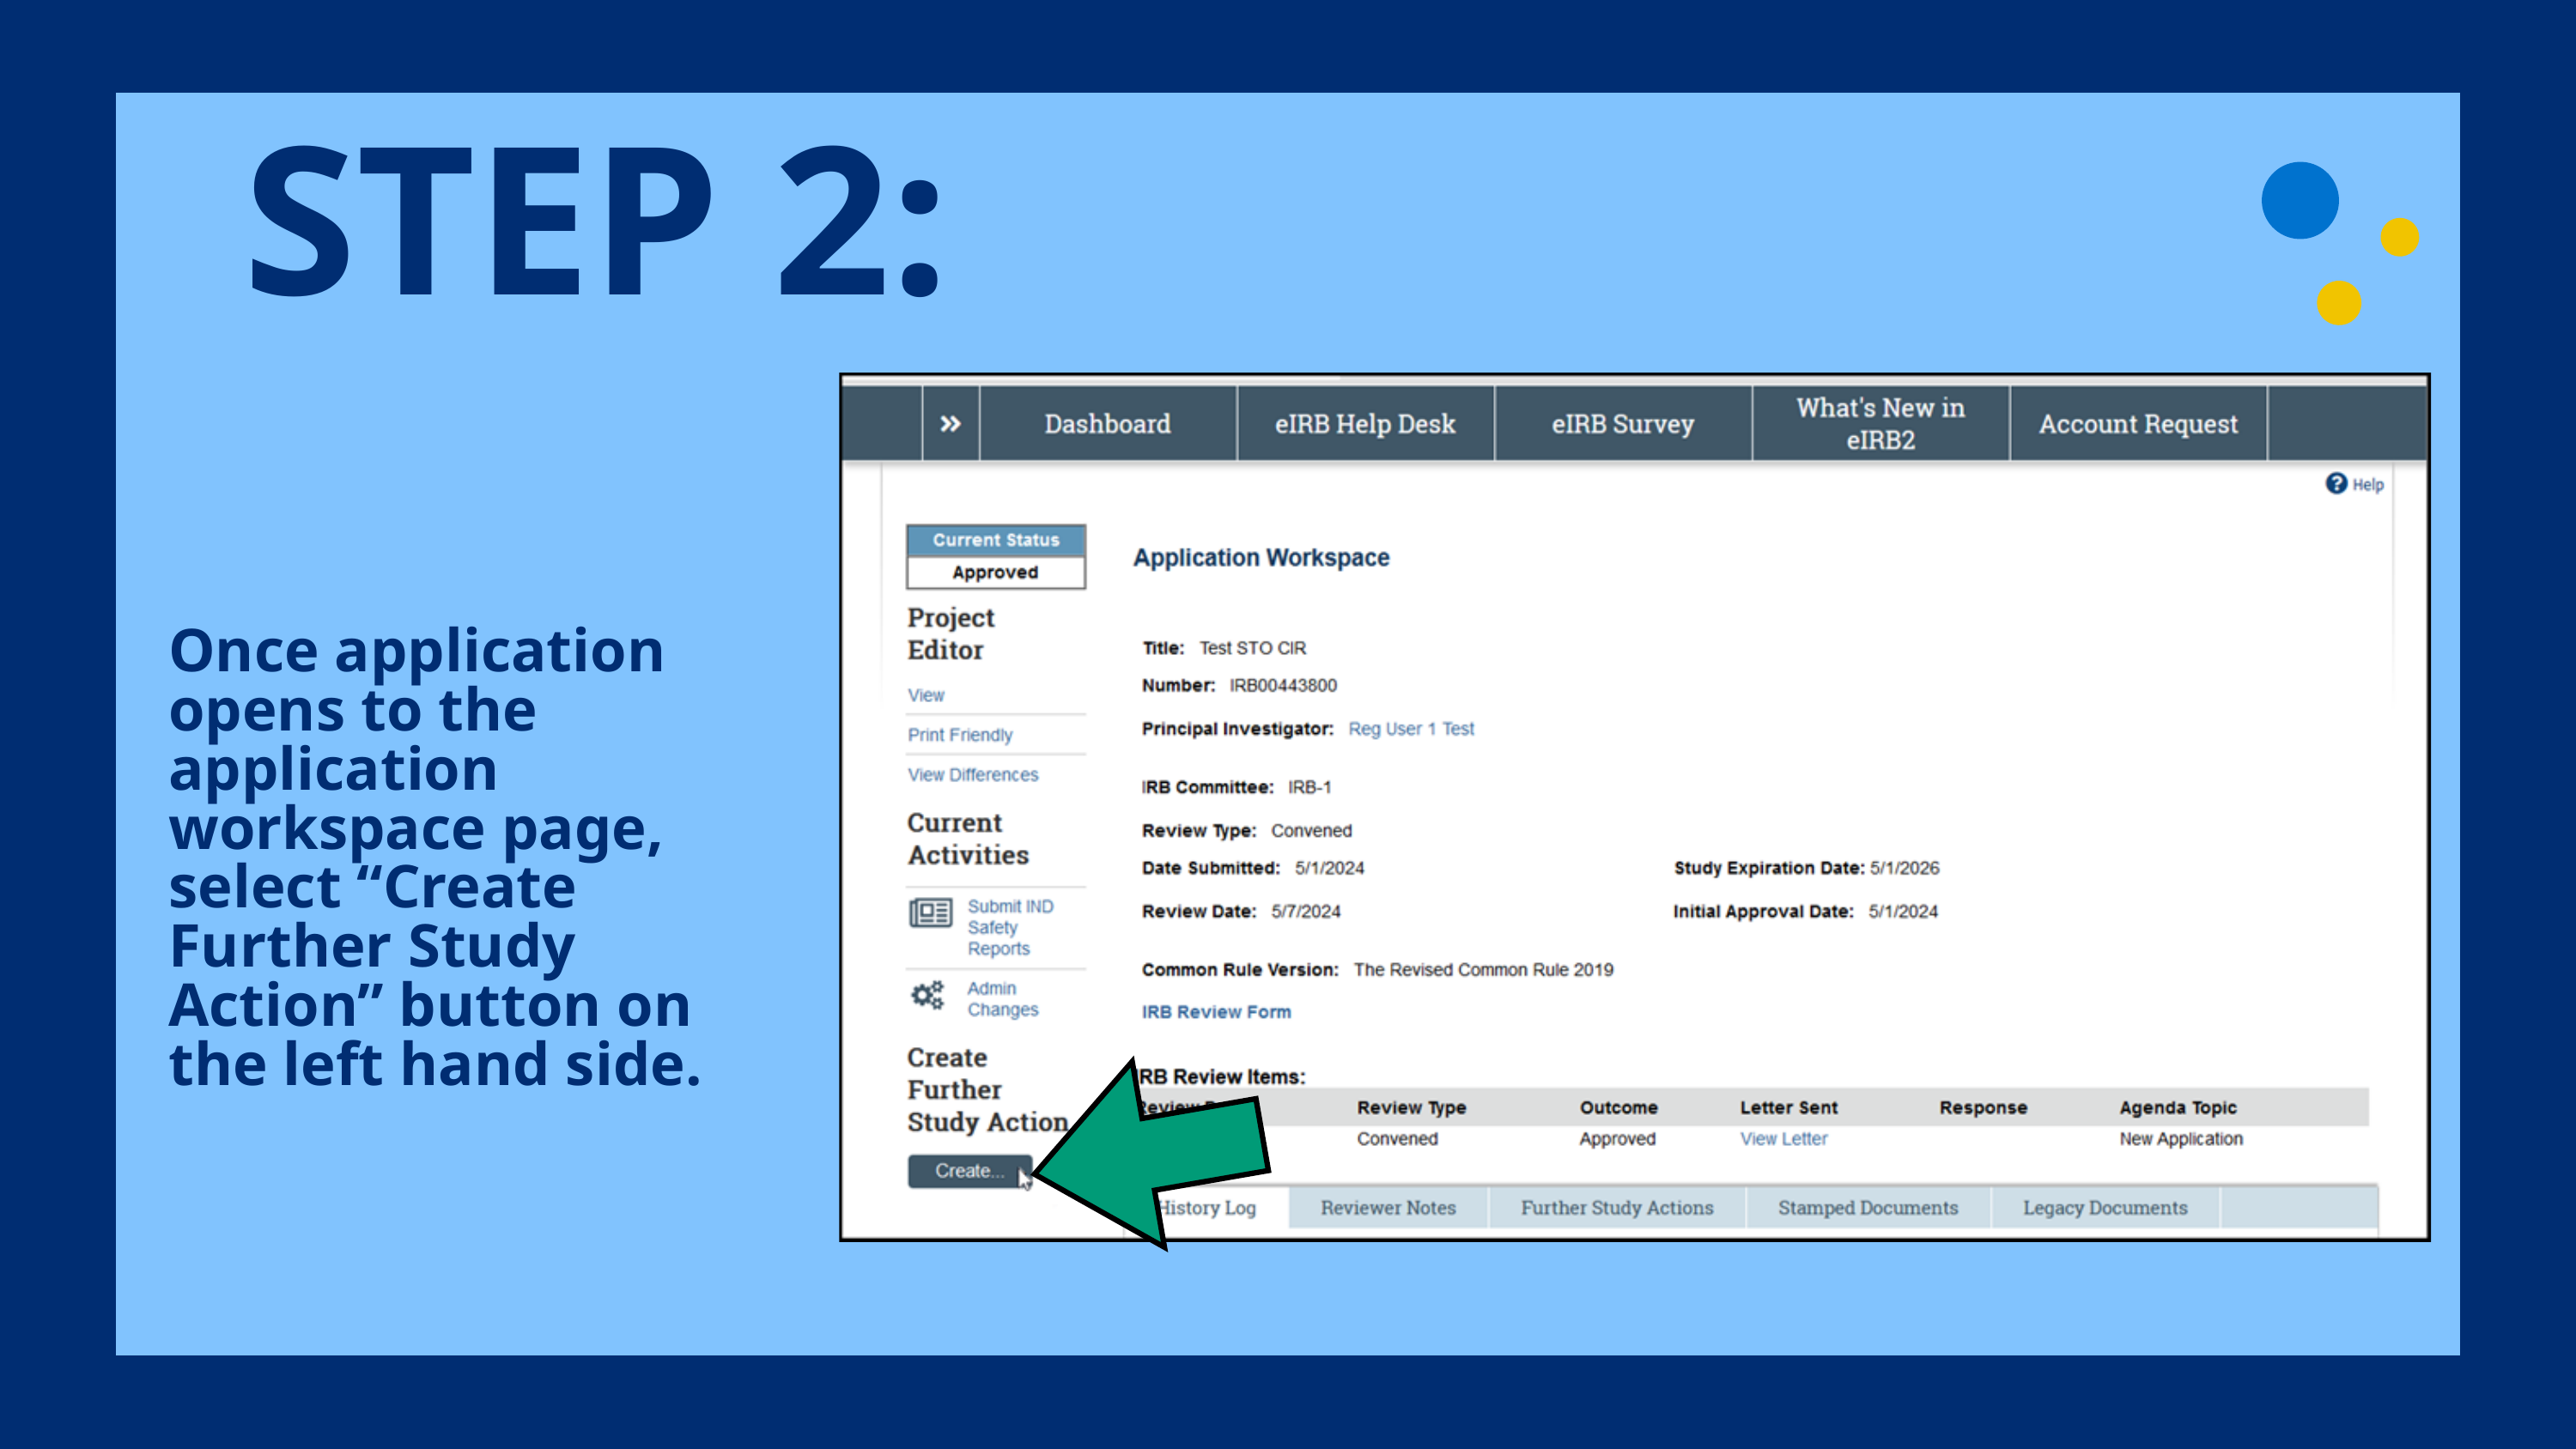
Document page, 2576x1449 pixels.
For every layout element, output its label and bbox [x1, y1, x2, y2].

text_box [115, 92, 2461, 1356]
text_box [1032, 1059, 1265, 1249]
text_box [2259, 164, 2428, 315]
